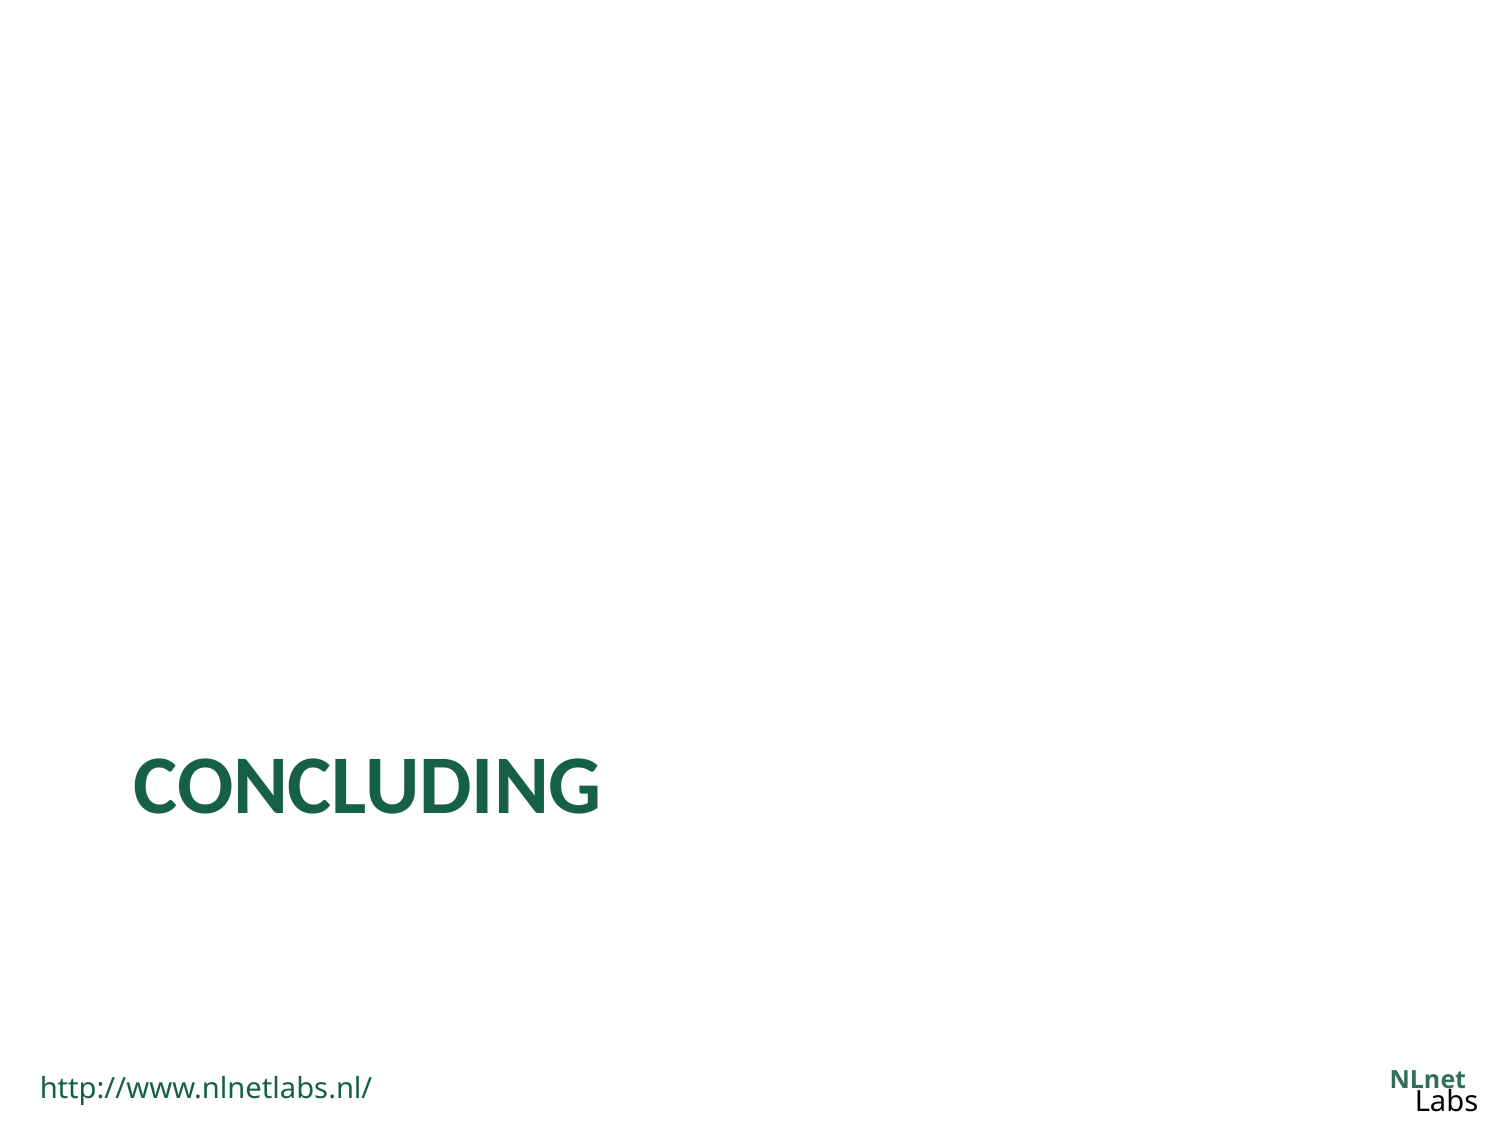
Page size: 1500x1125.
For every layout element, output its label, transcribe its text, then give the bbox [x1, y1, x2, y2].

title Concluding [118, 722, 1394, 947]
